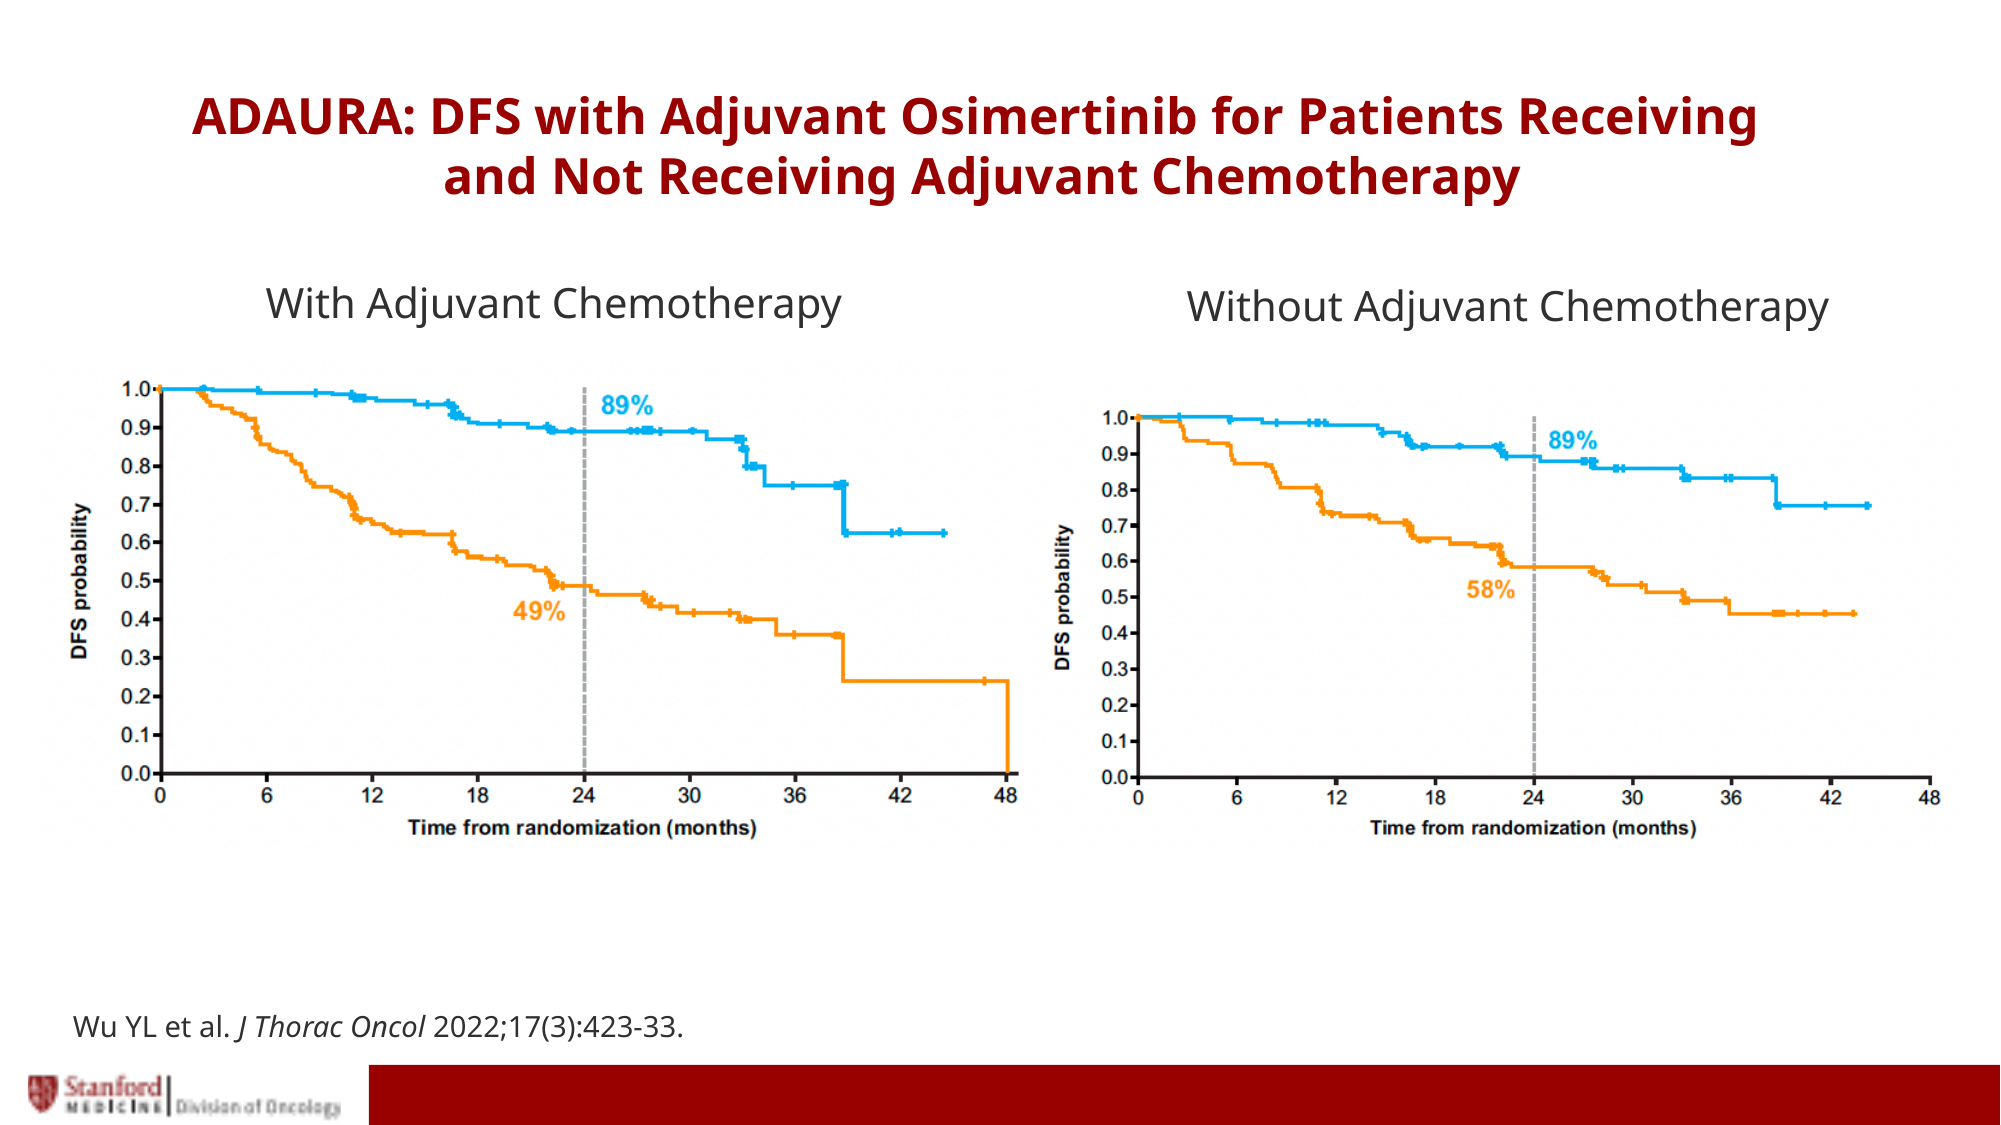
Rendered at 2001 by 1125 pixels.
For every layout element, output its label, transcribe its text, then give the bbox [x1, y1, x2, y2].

text_box With Adjuvant Chemotherapy [250, 269, 858, 335]
picture [40, 359, 1967, 850]
title ADAURA: DFS with Adjuvant Osimertinib for Patients Receiving and Not Receiving Adjuvant Chemotherapy [115, 63, 1850, 226]
text_box Without Adjuvant Chemotherapy [1171, 272, 1845, 338]
text_box Wu YL et al. J Thorac Oncol 2022;17(3):423-33. [58, 1000, 707, 1051]
